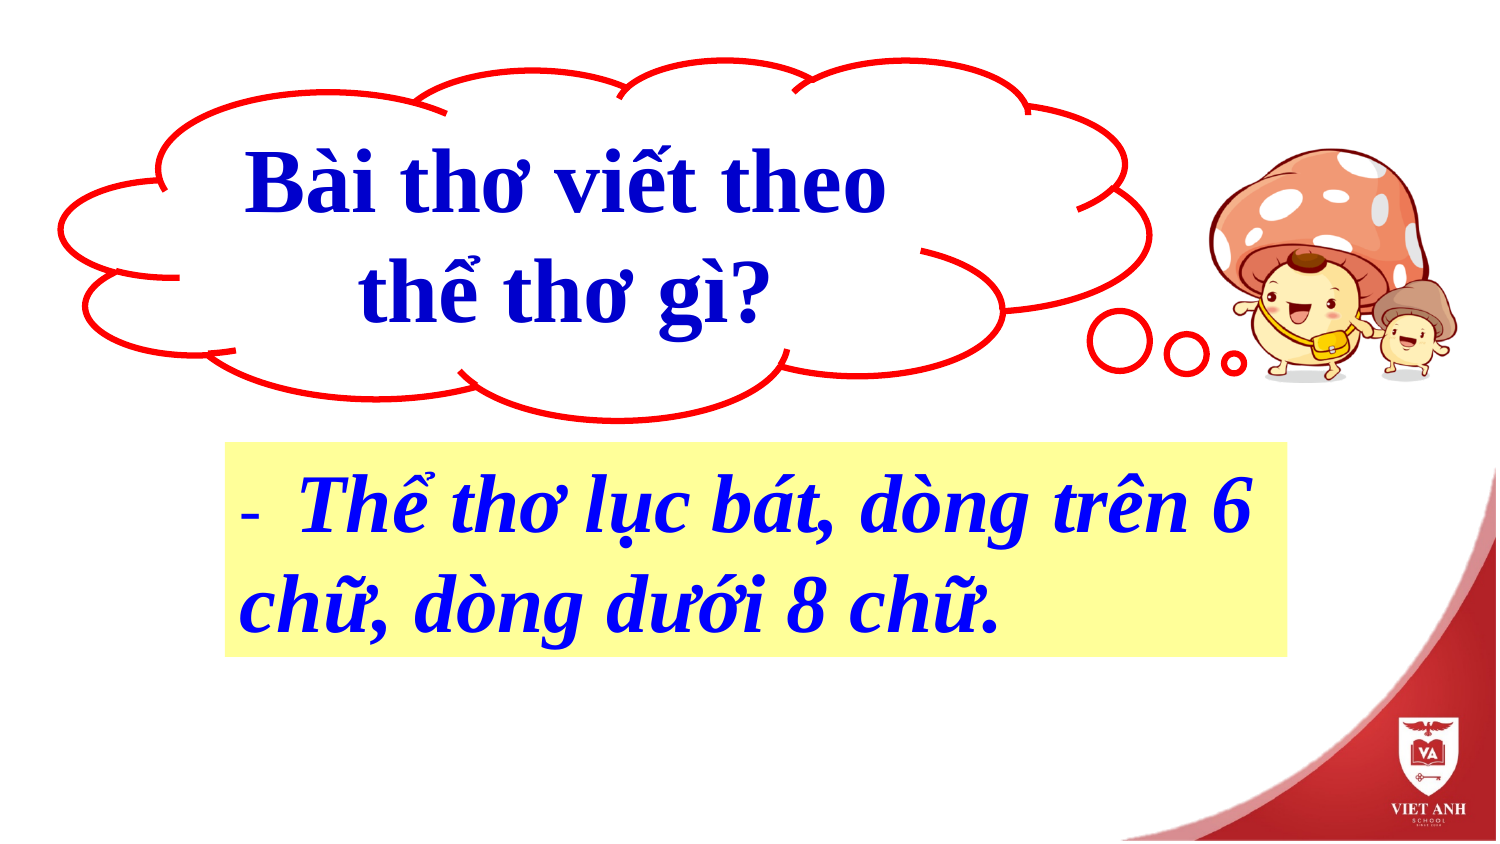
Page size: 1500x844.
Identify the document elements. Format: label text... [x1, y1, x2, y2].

text_box Bài thơ viết theo thể thơ gì? [60, 60, 1150, 421]
text_box - Thể thơ lục bát, dòng trên 6 chữ, dòng dưới 8 chữ. [224, 442, 1117, 657]
text_box Bài thơ viết theo thể thơ gì? [1166, 334, 1196, 375]
picture [1120, 440, 1500, 841]
picture [1201, 146, 1463, 384]
